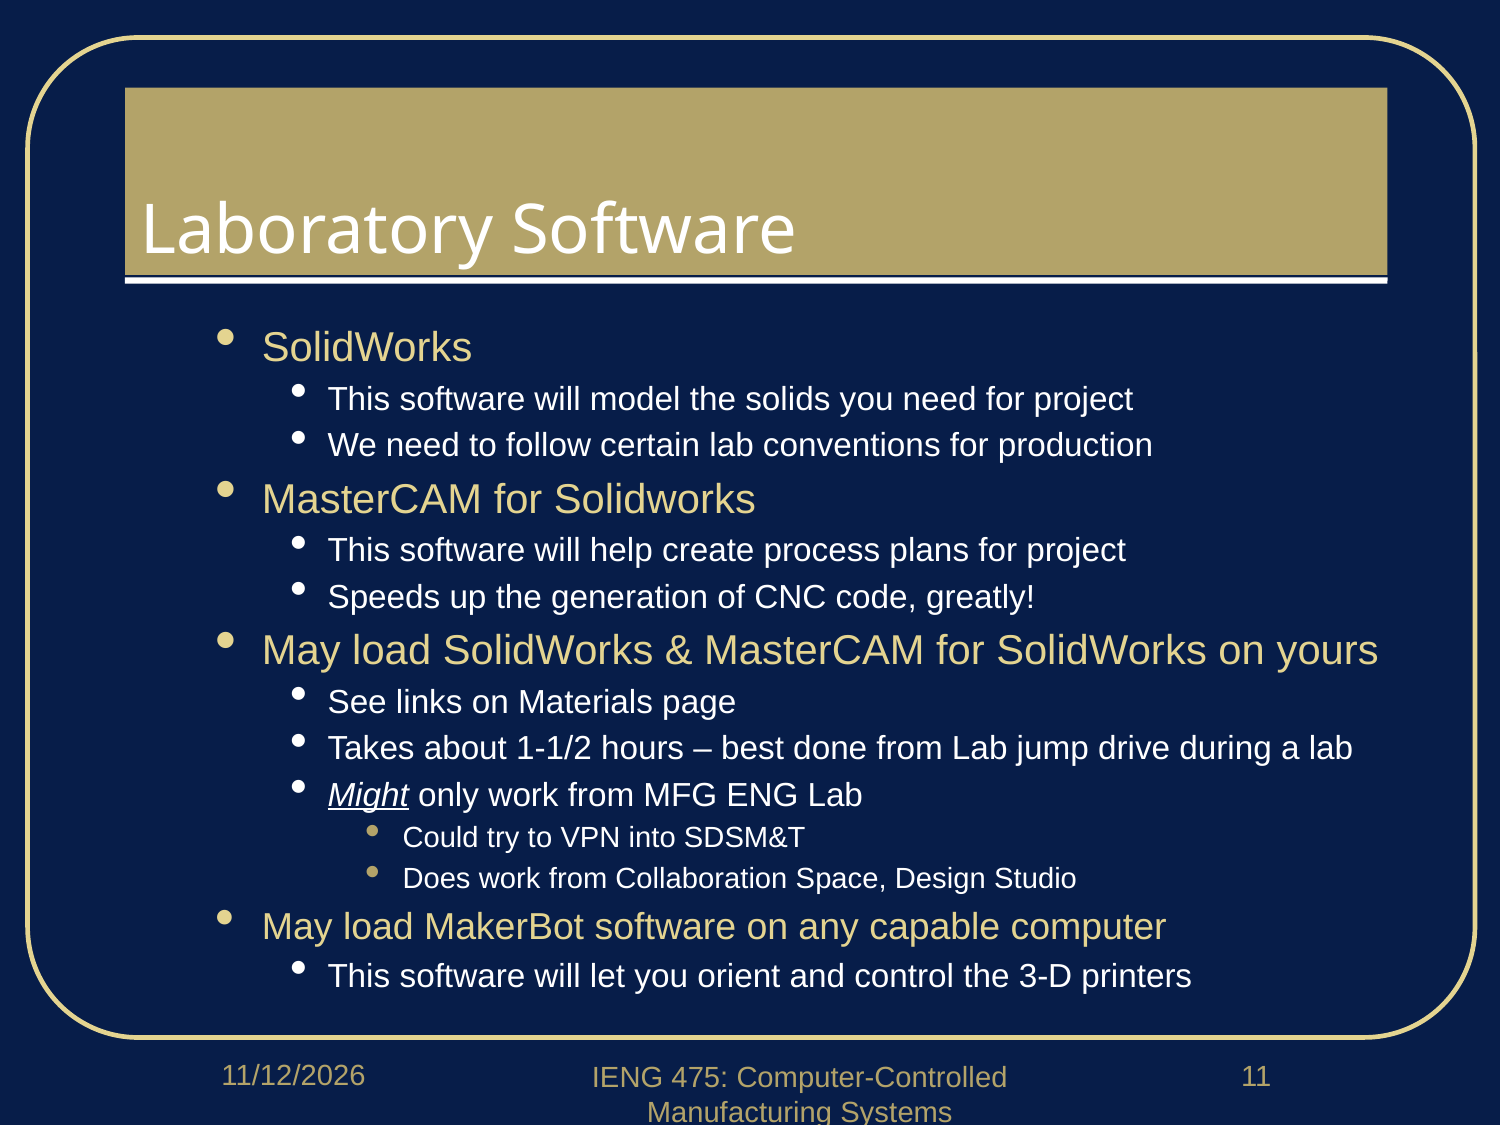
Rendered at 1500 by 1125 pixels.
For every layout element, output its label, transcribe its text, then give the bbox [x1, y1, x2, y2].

list SolidWorks This software will model the solids you need for project We need to follow certain lab conventions for production MasterCAM for Solidworks This software will help create process plans for project Speeds up the generation of CNC code, greatly! May load SolidWorks & MasterCAM for SolidWorks on yours See links on Materials page Takes about 1-1/2 hours – best done from Lab jump drive during a lab Might only work from MFG ENG Lab Could try to VPN into SDSM&T Does work from Collaboration Space, Design Studio May load MakerBot software on any capable computer This software will let you orient and control the 3-D printers [125, 312, 1400, 975]
title Laboratory Software [125, 87, 1388, 275]
slide_number 11 [1124, 1049, 1388, 1125]
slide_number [124, 1048, 463, 1124]
footer IENG 475: Computer-Controlled Manufacturing Systems [537, 1050, 1063, 1125]
